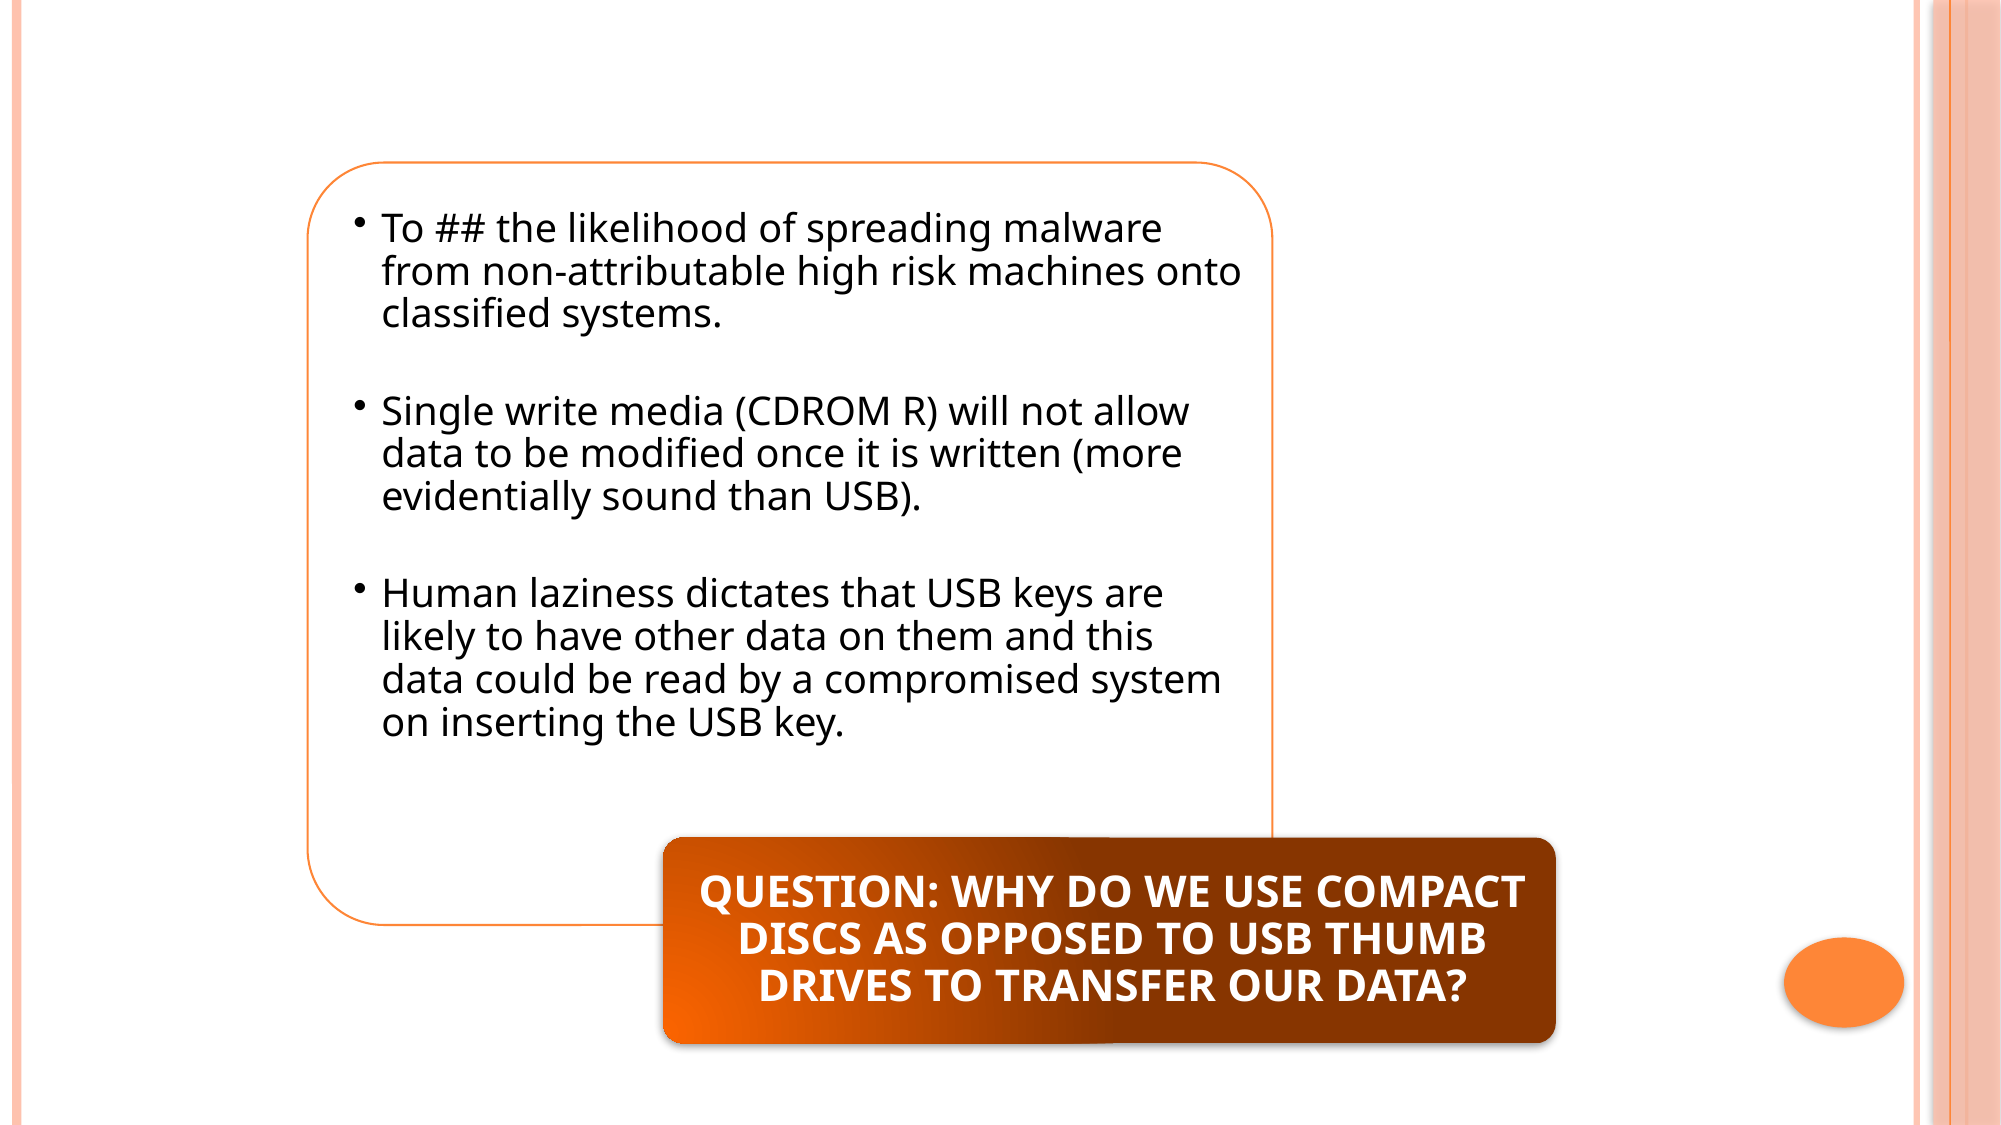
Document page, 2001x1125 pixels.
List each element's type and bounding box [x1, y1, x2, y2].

list [101, 77, 1903, 1060]
